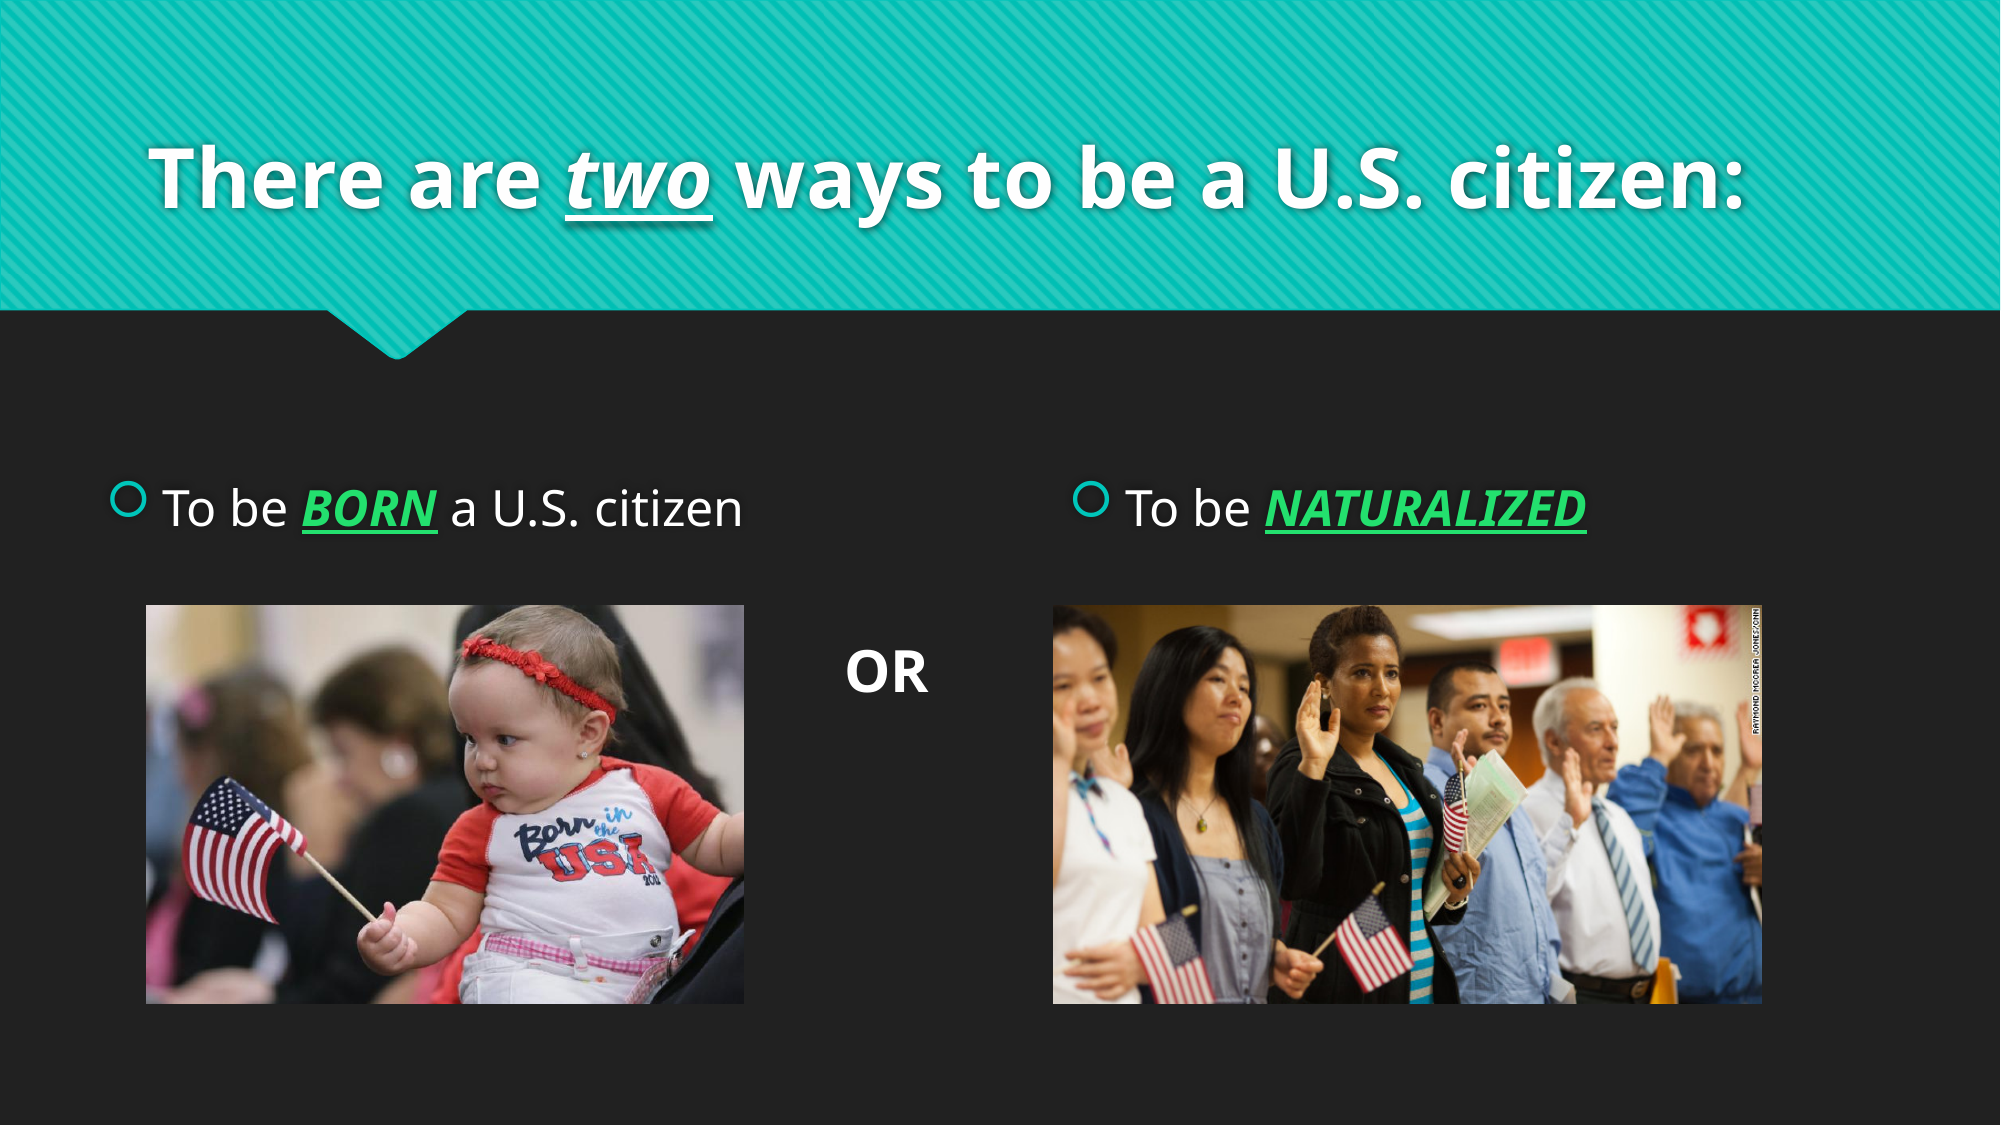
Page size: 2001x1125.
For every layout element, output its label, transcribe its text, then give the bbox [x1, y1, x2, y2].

text_box OR [829, 626, 1053, 712]
list To be NATURALIZED [1053, 207, 1906, 805]
picture [146, 605, 744, 1004]
picture [1053, 605, 1762, 1004]
title There are two ways to be a U.S. citizen: [132, 73, 1868, 233]
list To be BORN a U.S. citizen [91, 207, 942, 805]
